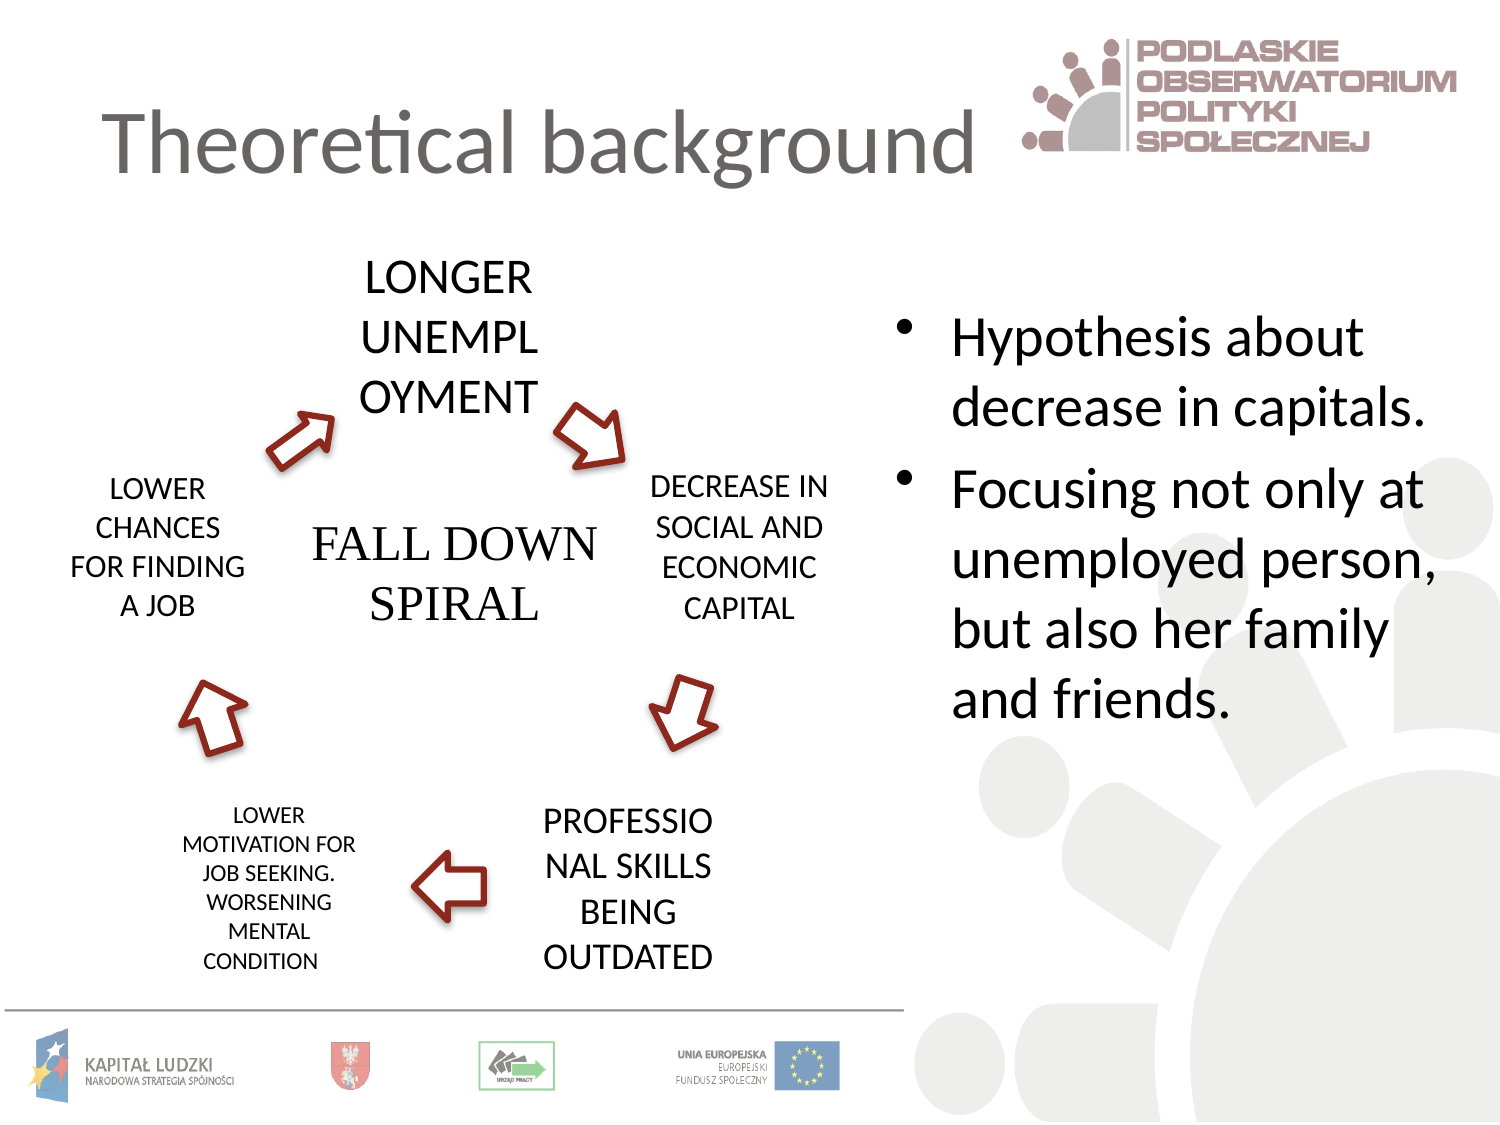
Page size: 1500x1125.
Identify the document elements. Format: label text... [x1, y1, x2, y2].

title Theoretical background [0, 42, 1081, 232]
list Hypothesis about decrease in capitals. Focusing not only at unemployed person, but also her family and friends. [879, 290, 1458, 966]
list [29, 231, 869, 1047]
